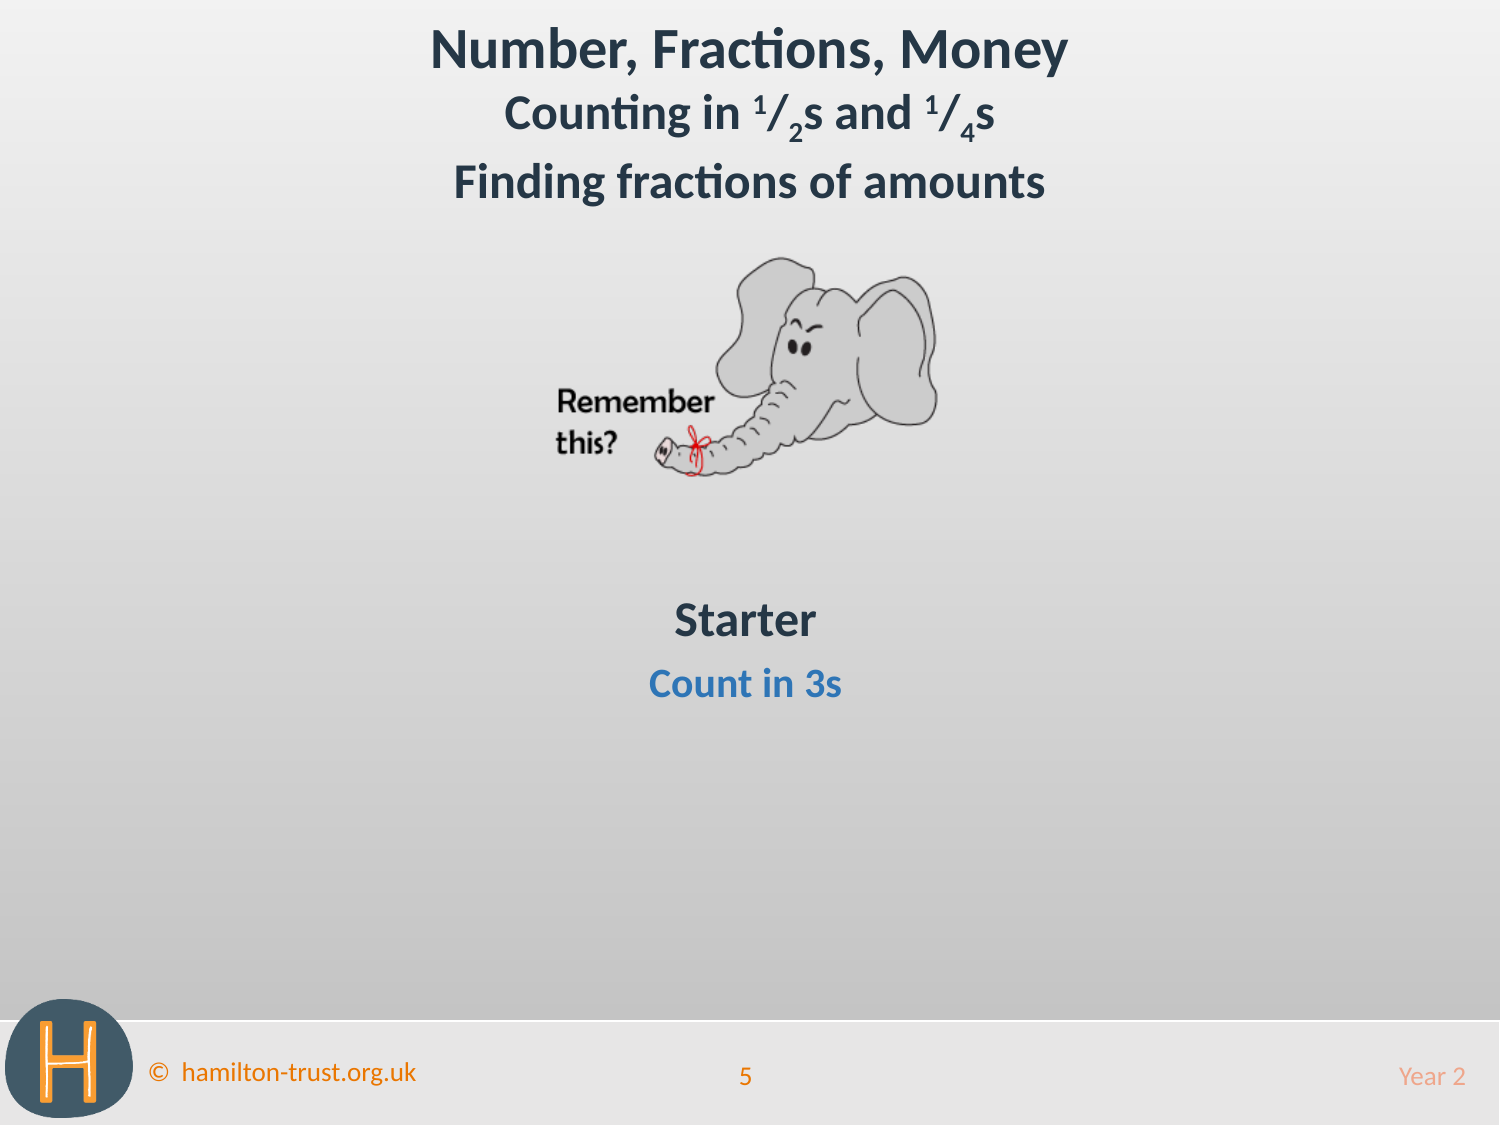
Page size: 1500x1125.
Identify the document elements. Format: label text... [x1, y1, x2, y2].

text_box Number, Fractions, Money Counting in 1/2s and 1/4s Finding fractions of amounts [19, 2, 1481, 216]
text_box Starter Count in 3s [78, 578, 1413, 713]
slide_number 5 [686, 1044, 805, 1105]
picture [5, 999, 133, 1118]
picture [529, 233, 962, 508]
footer Year 2 [975, 1044, 1482, 1105]
